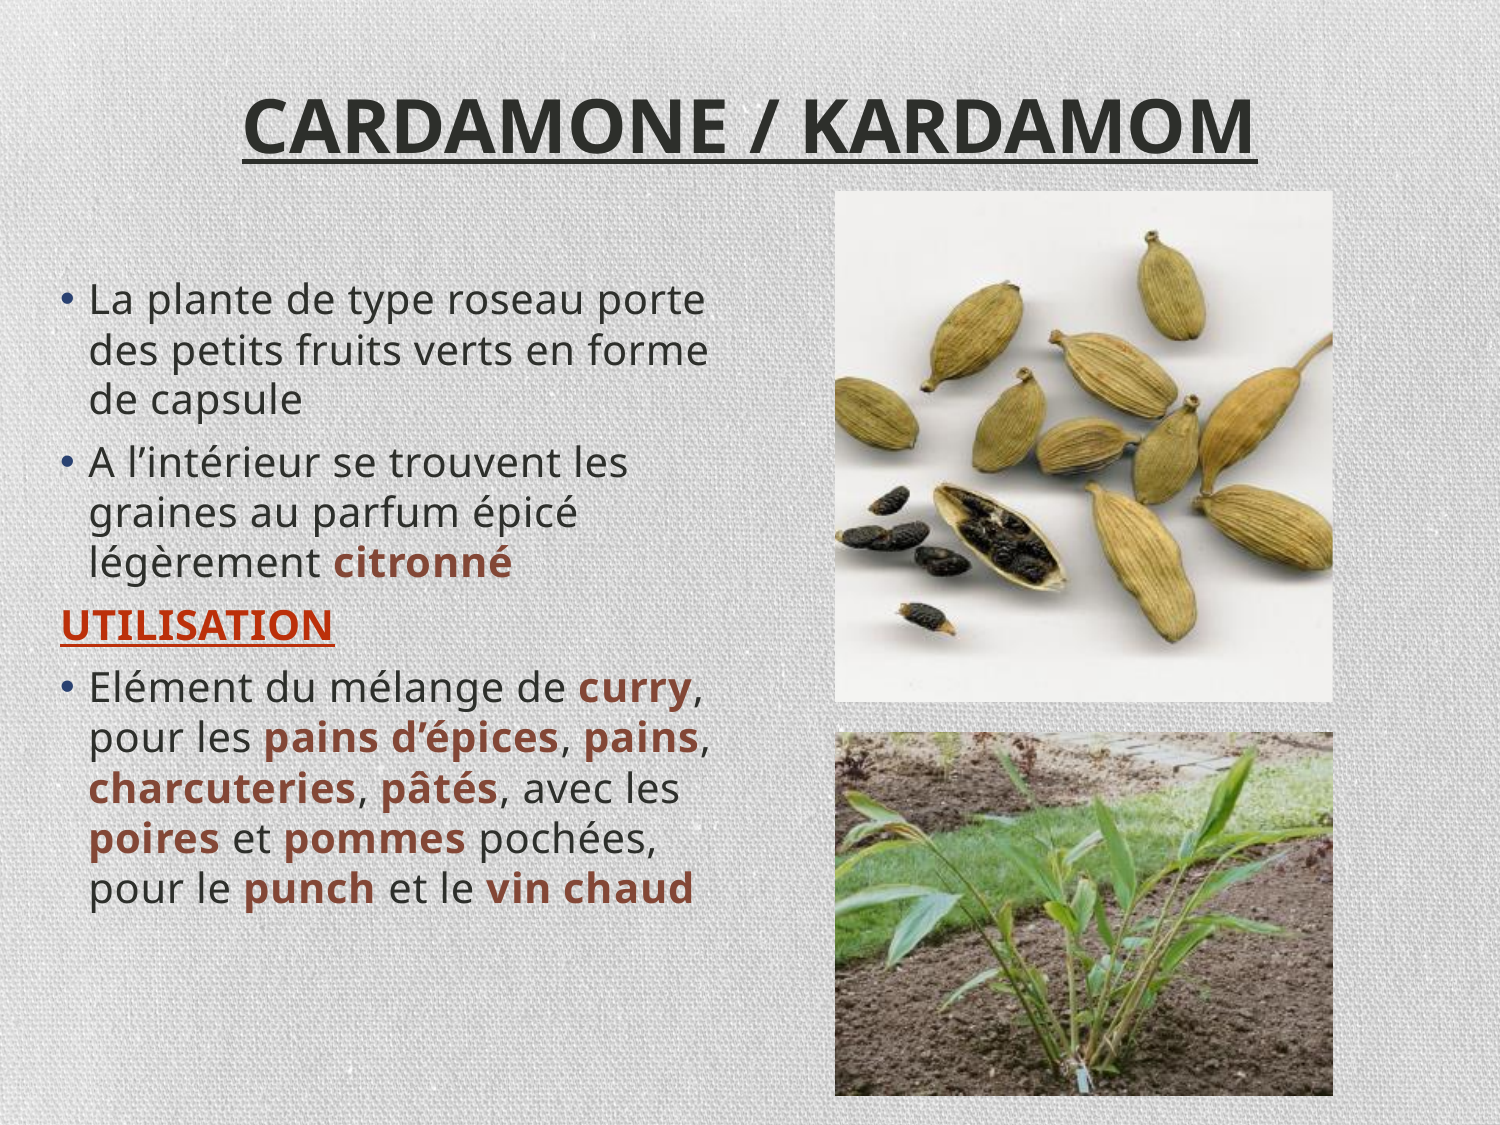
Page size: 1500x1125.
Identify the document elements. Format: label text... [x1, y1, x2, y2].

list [834, 191, 1333, 702]
list La plante de type roseau porte des petits fruits verts en forme de capsule A l’intérieur se trouvent les graines au parfum épicé légèrement citronné UTILISATION Elément du mélange de curry, pour les pains d’épices, pains, charcuteries, pâtés, avec les poires et pommes pochées, pour le punch et le vin chaud [45, 265, 733, 1120]
picture [834, 732, 1333, 1096]
title CARDAMONE / KARDAMOM [45, 37, 1455, 176]
